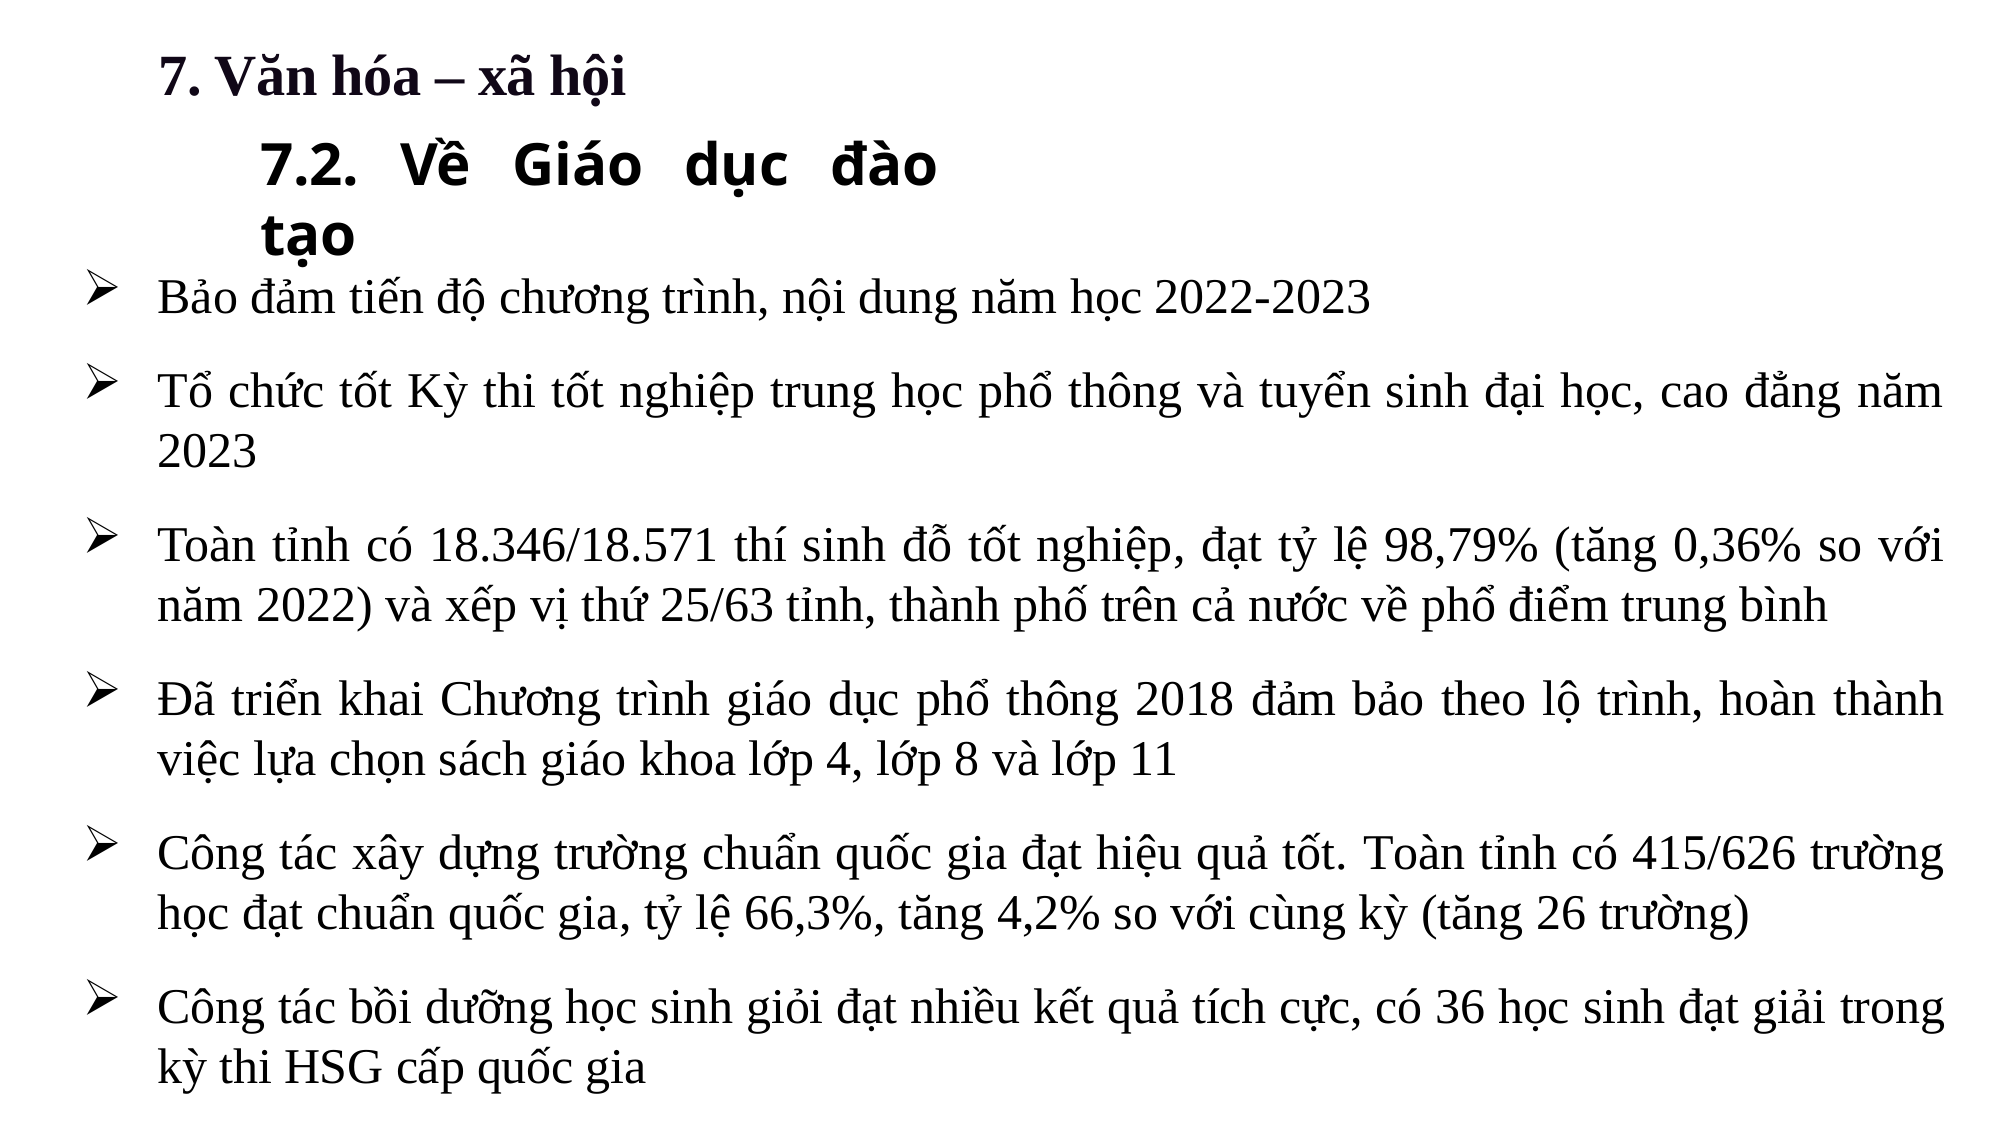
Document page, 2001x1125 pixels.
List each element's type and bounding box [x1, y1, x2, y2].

text_box [67, 119, 1960, 1101]
text_box [141, 29, 642, 115]
